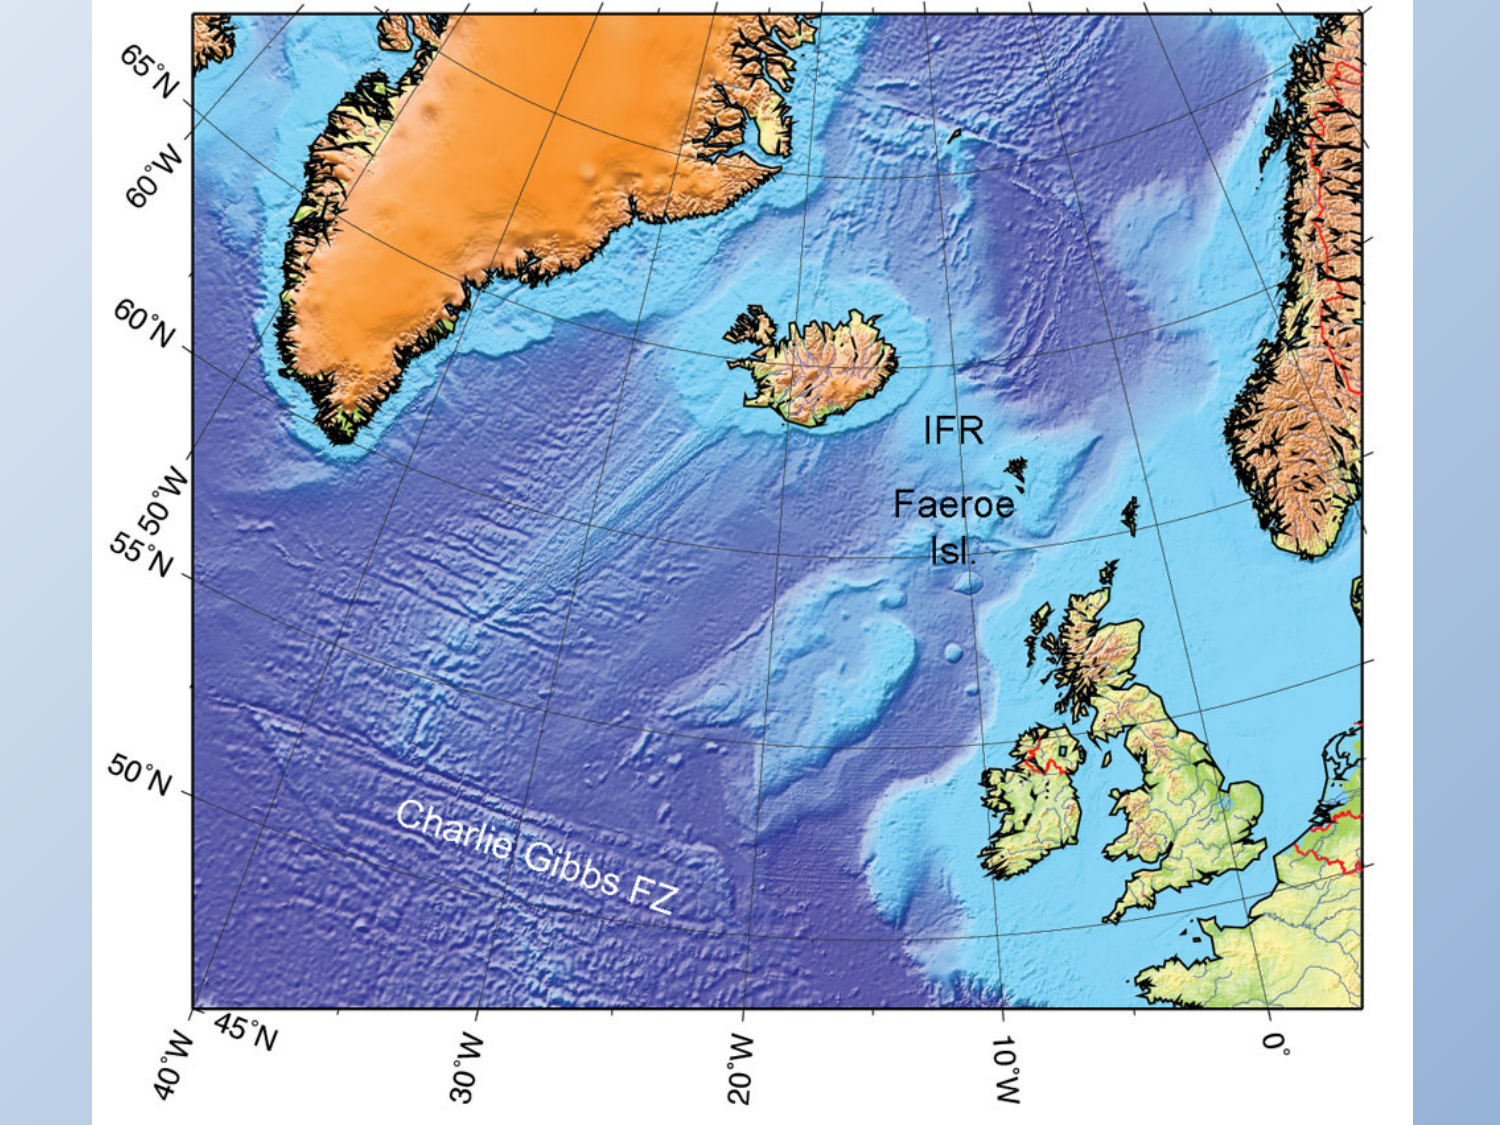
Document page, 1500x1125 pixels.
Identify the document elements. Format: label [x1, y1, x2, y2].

picture [92, 0, 1413, 1125]
